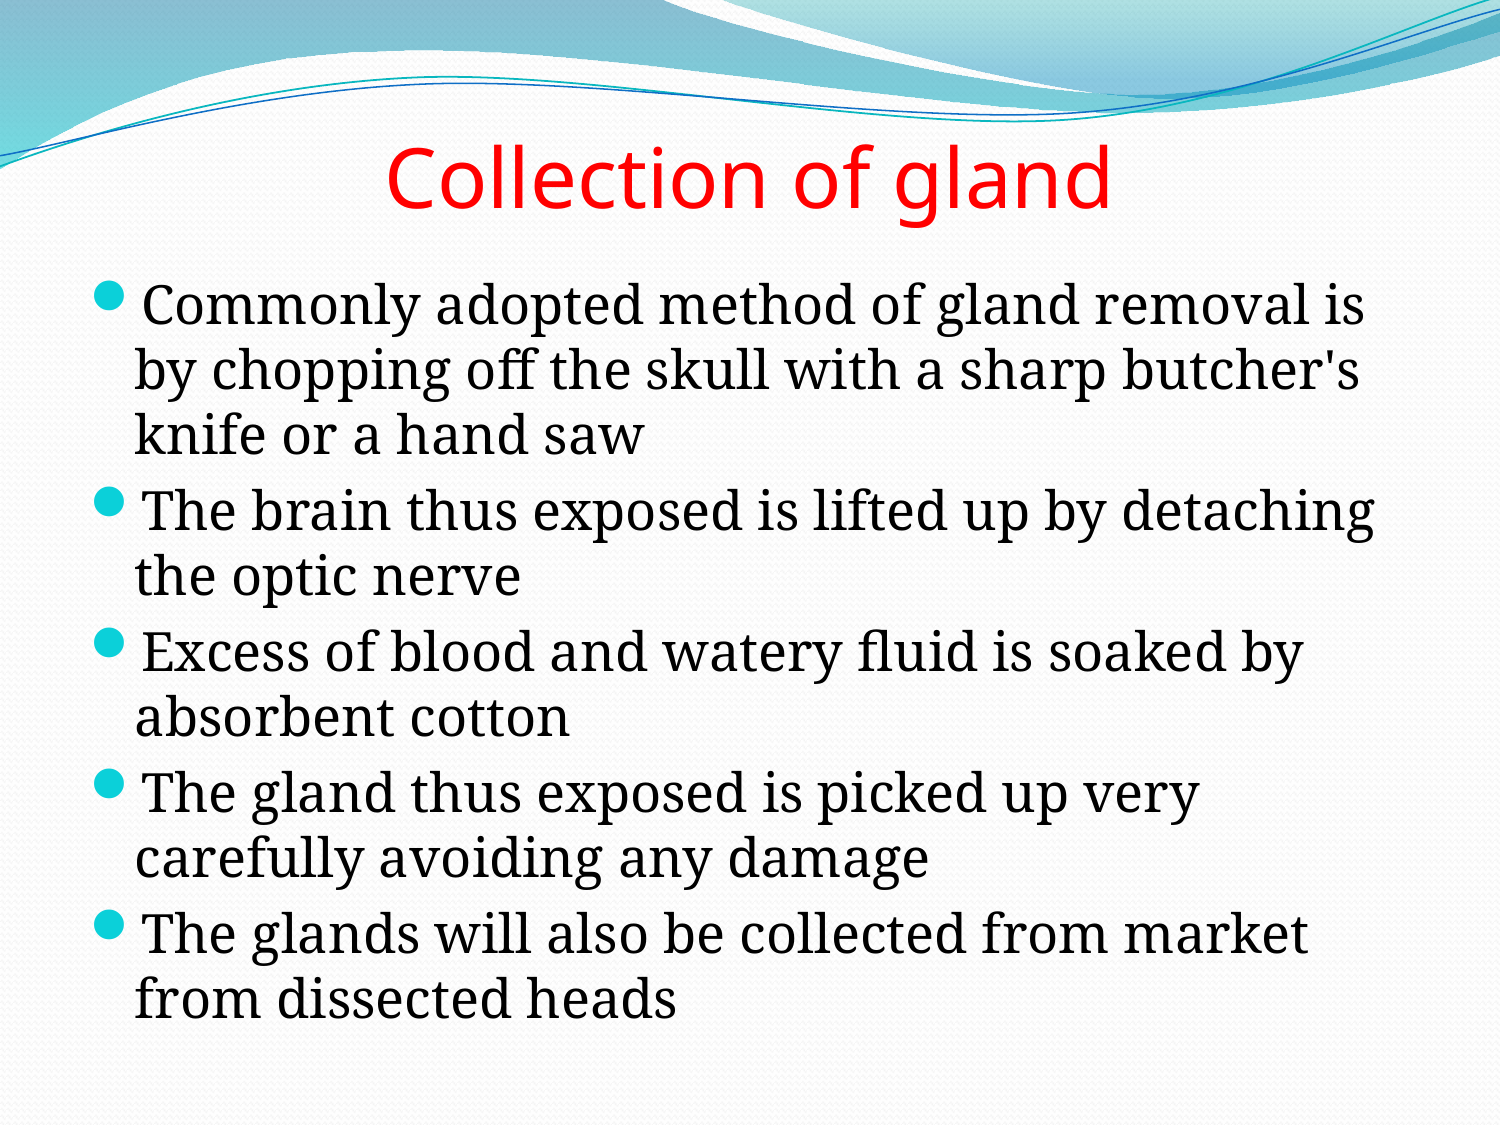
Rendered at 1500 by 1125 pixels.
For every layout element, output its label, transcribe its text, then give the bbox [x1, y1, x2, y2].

list Commonly adopted method of gland removal is by chopping off the skull with a sharp butcher's knife or a hand saw The brain thus exposed is lifted up by detaching the optic nerve Excess of blood and watery fluid is soaked by absorbent cotton The gland thus exposed is picked up very carefully avoiding any damage The glands will also be collected from market from dissected heads [75, 262, 1425, 1038]
title Collection of gland [75, 62, 1425, 225]
